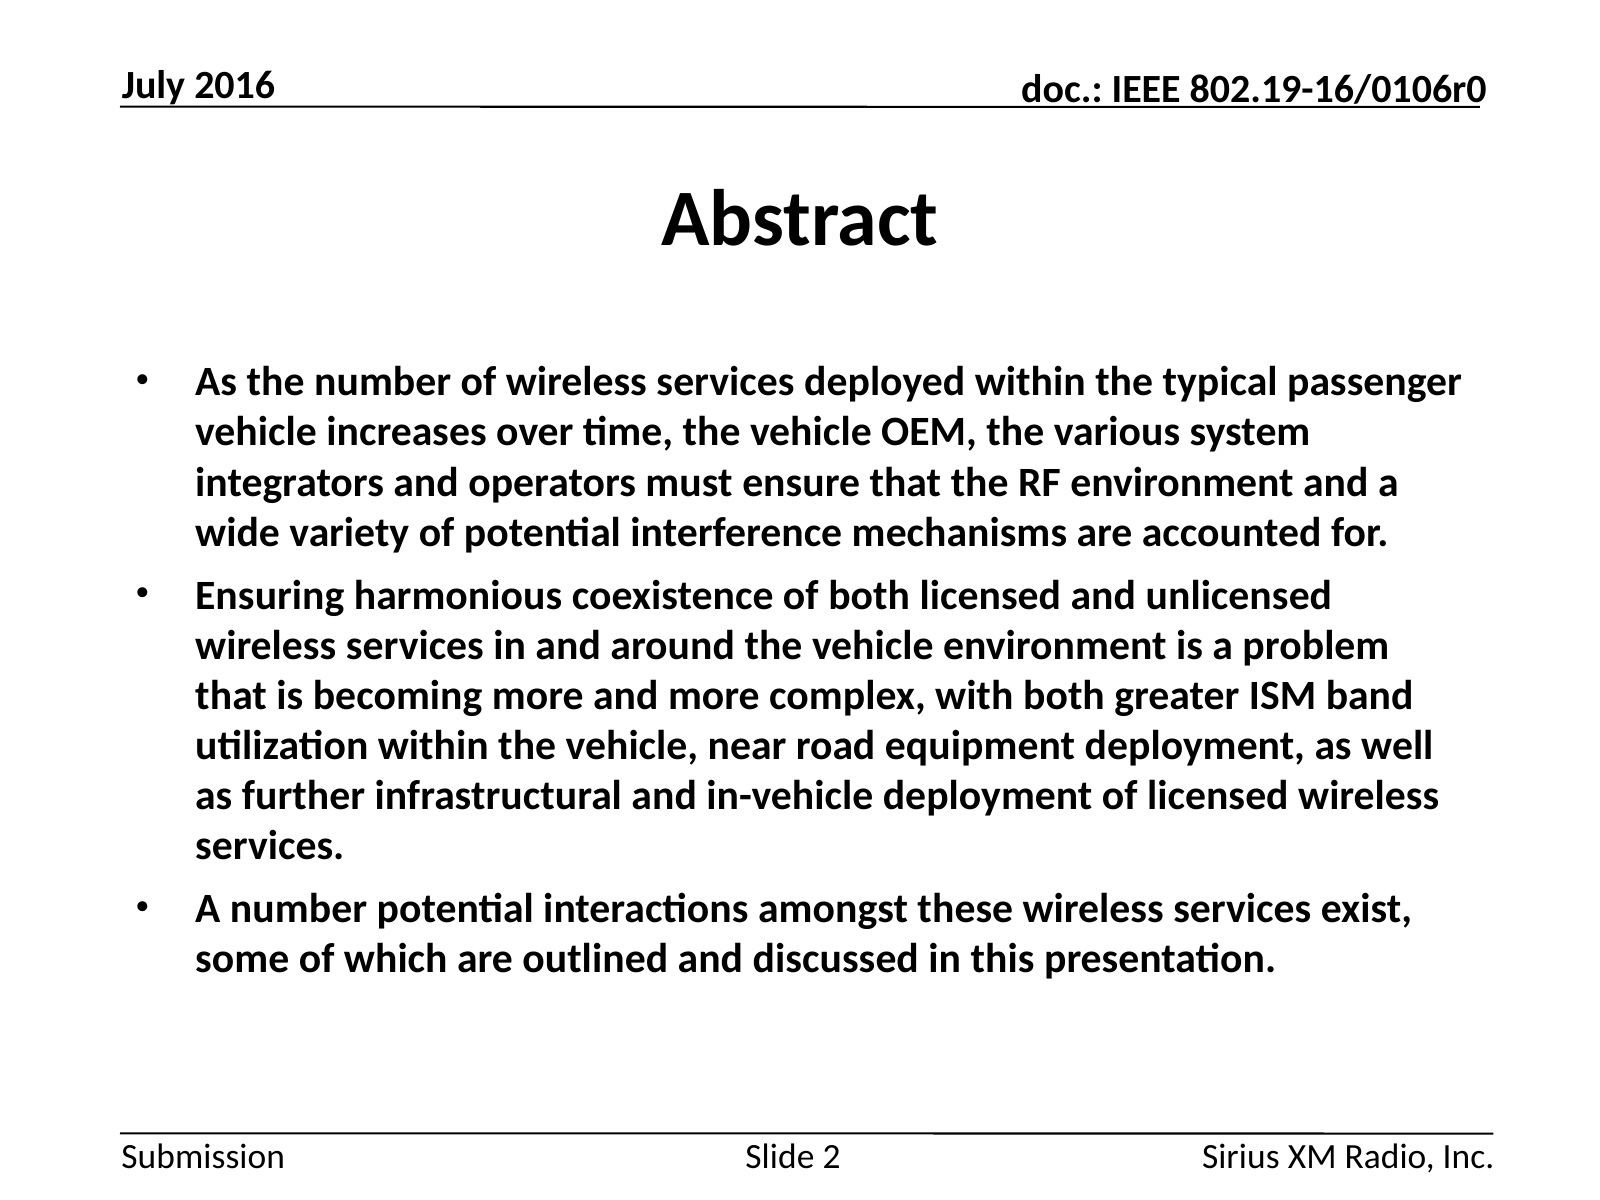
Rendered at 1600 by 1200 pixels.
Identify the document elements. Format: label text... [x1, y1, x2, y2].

list As the number of wireless services deployed within the typical passenger vehicle increases over time, the vehicle OEM, the various system integrators and operators must ensure that the RF environment and a wide variety of potential interference mechanisms are accounted for. Ensuring harmonious coexistence of both licensed and unlicensed wireless services in and around the vehicle environment is a problem that is becoming more and more complex, with both greater ISM band utilization within the vehicle, near road equipment deployment, as well as further infrastructural and in-vehicle deployment of licensed wireless services. A number potential interactions amongst these wireless services exist, some of which are outlined and discussed in this presentation. [119, 346, 1481, 1067]
title Abstract [119, 119, 1481, 307]
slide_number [121, 58, 576, 107]
footer Sirius XM Radio, Inc. [962, 1132, 1495, 1165]
slide_number Slide 2 [733, 1132, 854, 1197]
